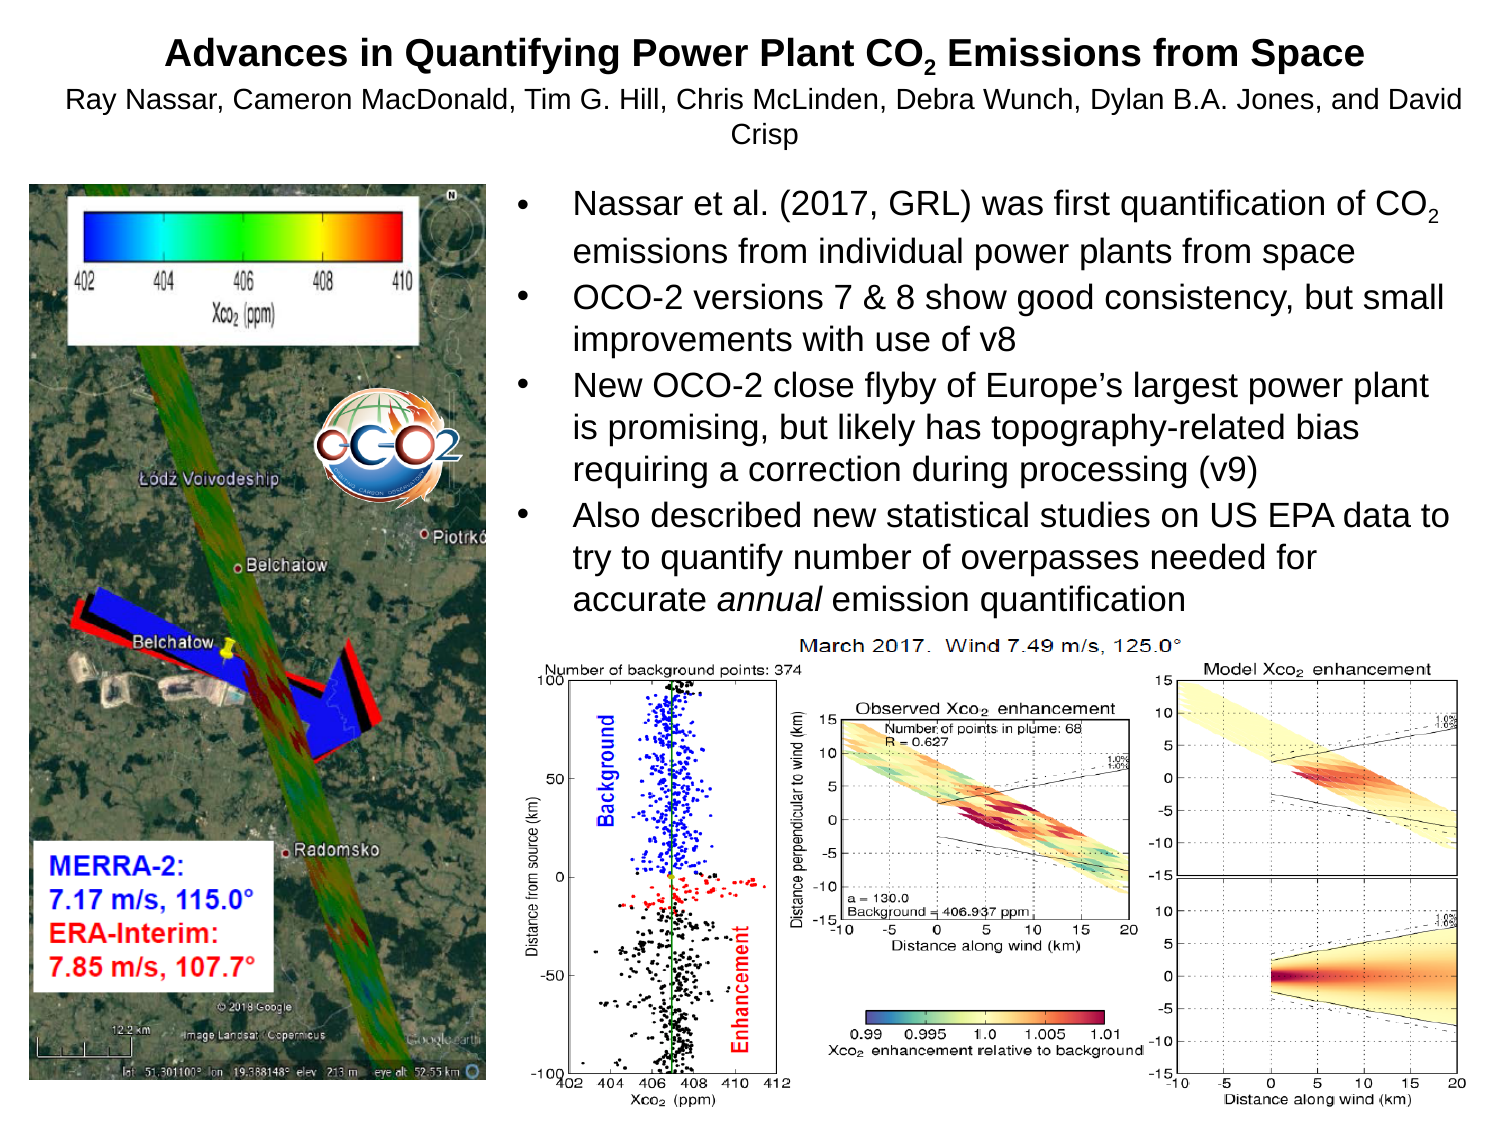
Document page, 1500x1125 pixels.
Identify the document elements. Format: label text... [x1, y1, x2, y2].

title Advances in Quantifying Power Plant CO2 Emissions from Space Ray Nassar, Cameron MacDonald, Tim G. Hill, Chris McLinden, Debra Wunch, Dylan B.A. Jones, and David Crisp [29, 19, 1500, 159]
picture [525, 621, 1471, 1115]
picture [29, 184, 487, 1080]
list Nassar et al. (2017, GRL) was first quantification of CO2 emissions from individual power plants from space OCO-2 versions 7 & 8 show good consistency, but small improvements with use of v8 New OCO-2 close flyby of Europe’s largest power plant is promising, but likely has topography-related bias requiring a correction during processing (v9) Also described new statistical studies on US EPA data to try to quantify number of overpasses needed for accurate annual emission quantification [501, 172, 1471, 627]
